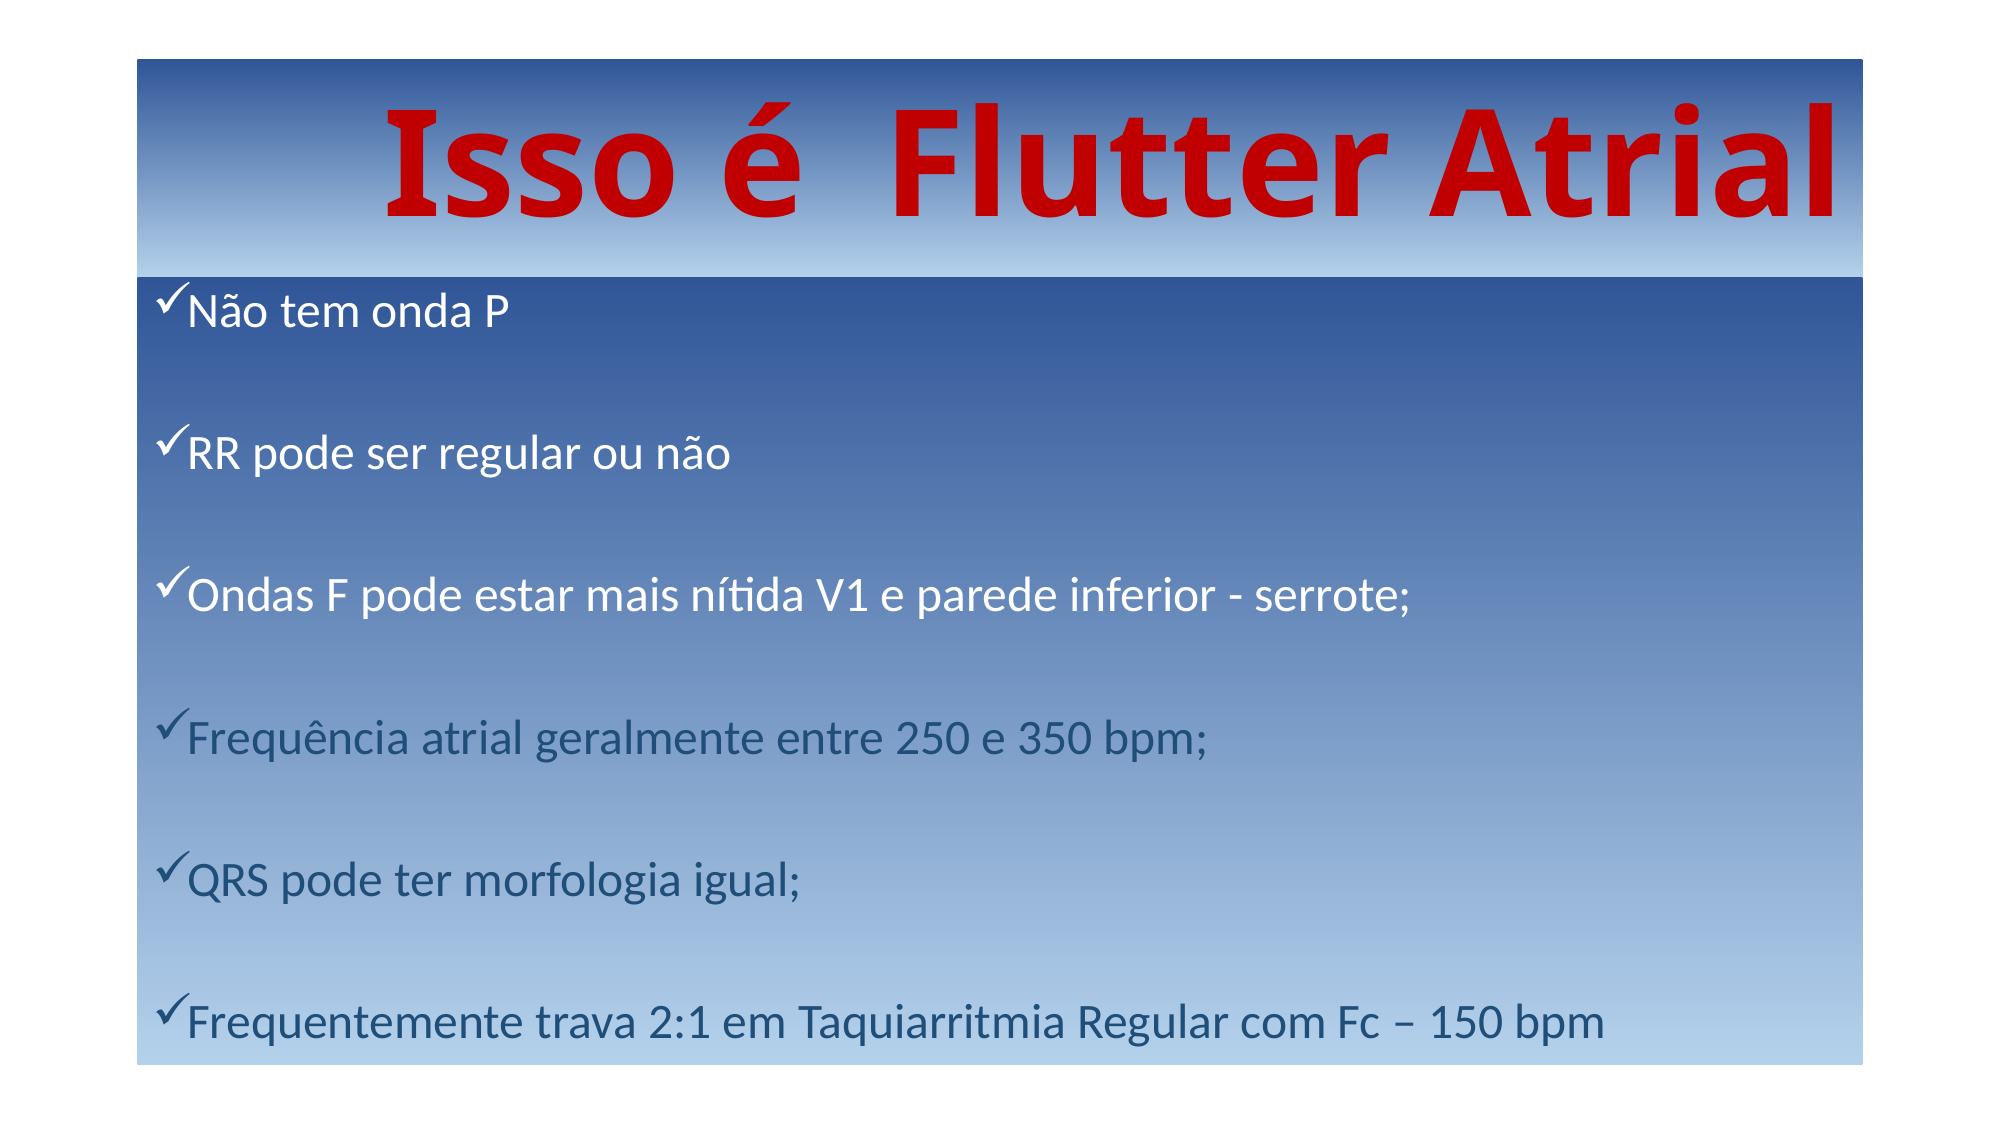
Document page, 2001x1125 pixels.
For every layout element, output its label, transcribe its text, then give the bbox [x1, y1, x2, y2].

list Não tem onda P RR pode ser regular ou não Ondas F pode estar mais nítida V1 e parede inferior - serrote; Frequência atrial geralmente entre 250 e 350 bpm; QRS pode ter morfologia igual; Frequentemente trava 2:1 em Taquiarritmia Regular com Fc – 150 bpm [137, 277, 1863, 1065]
title Isso é Flutter Atrial [137, 59, 1863, 277]
